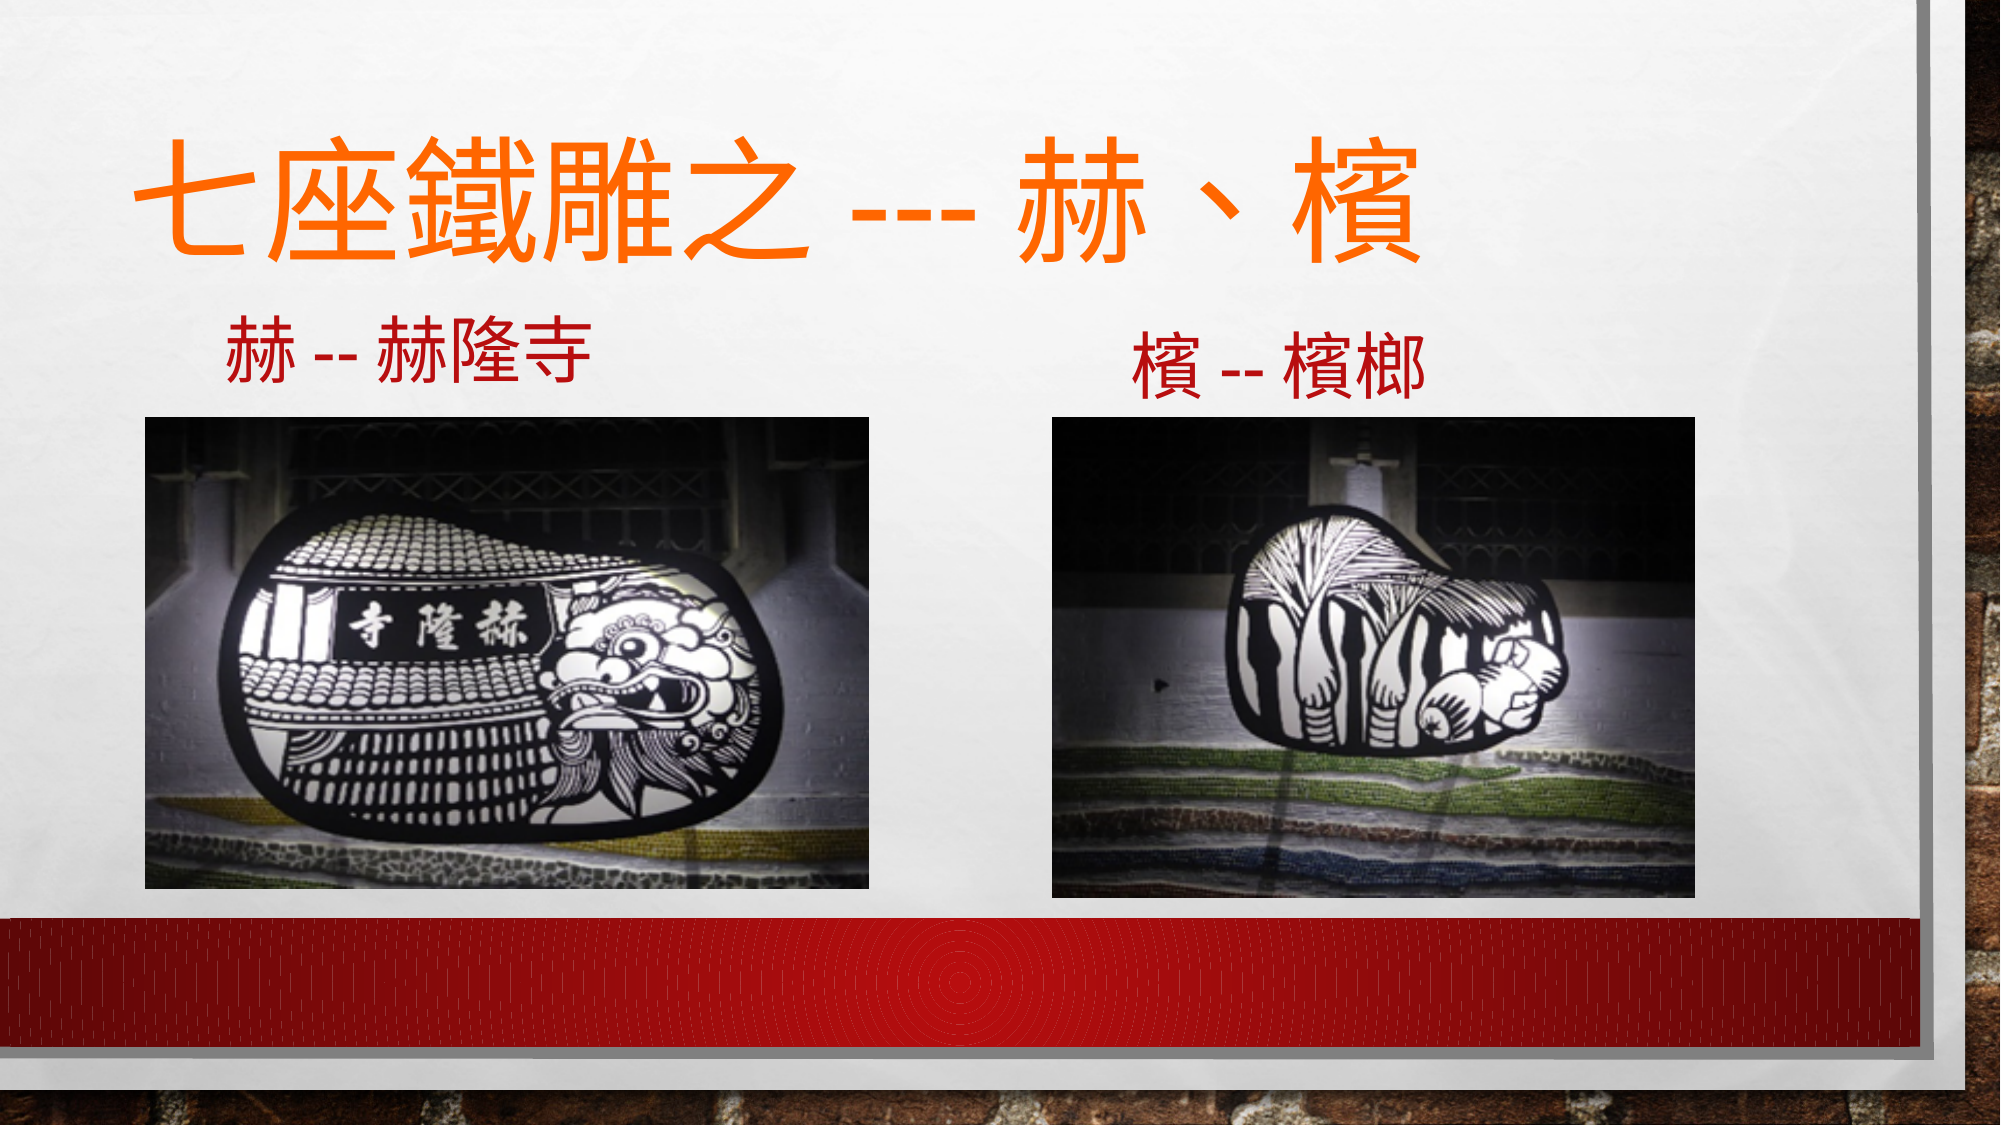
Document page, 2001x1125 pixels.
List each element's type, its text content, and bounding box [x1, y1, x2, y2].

list 檳--檳榔 [1115, 322, 1874, 418]
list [145, 417, 870, 890]
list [1052, 416, 1695, 899]
title 七座鐵雕之---赫、檳 [112, 112, 1818, 303]
list 赫--赫隆寺 [209, 305, 966, 401]
picture [0, 0, 2000, 1125]
